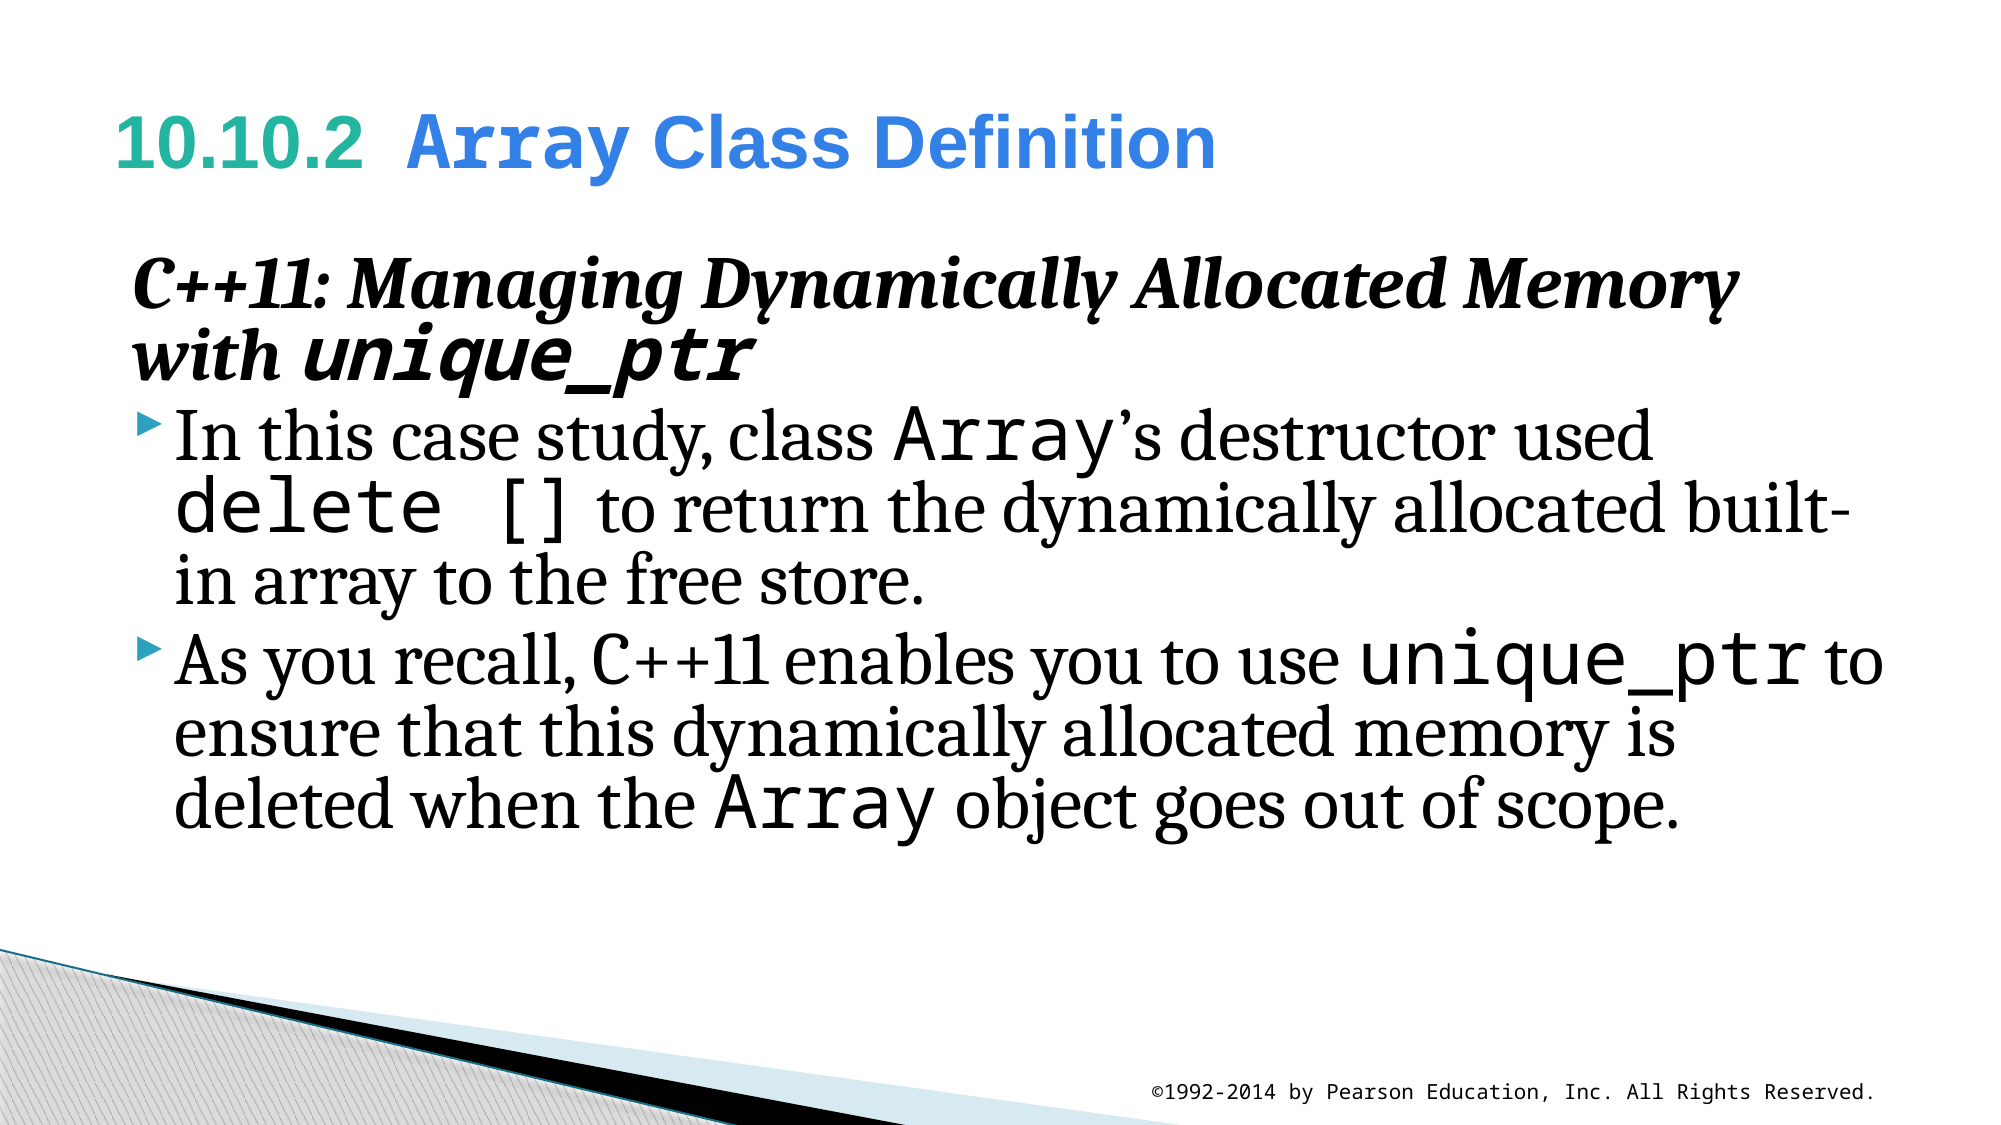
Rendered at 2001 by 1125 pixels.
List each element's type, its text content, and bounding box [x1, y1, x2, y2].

list C++11: Managing Dynamically Allocated Memory with unique_ptr In this case study, class Array’s destructor used delete [] to return the dynamically allocated built-in array to the free store. As you recall, C++11 enables you to use unique_ptr to ensure that this dynamically allocated memory is deleted when the Array object goes out of scope. [99, 242, 1900, 986]
footer ©1992-2014 by Pearson Education, Inc. All Rights Reserved. [866, 1051, 1892, 1112]
title 10.10.2 Array Class Definition [99, 45, 1900, 233]
